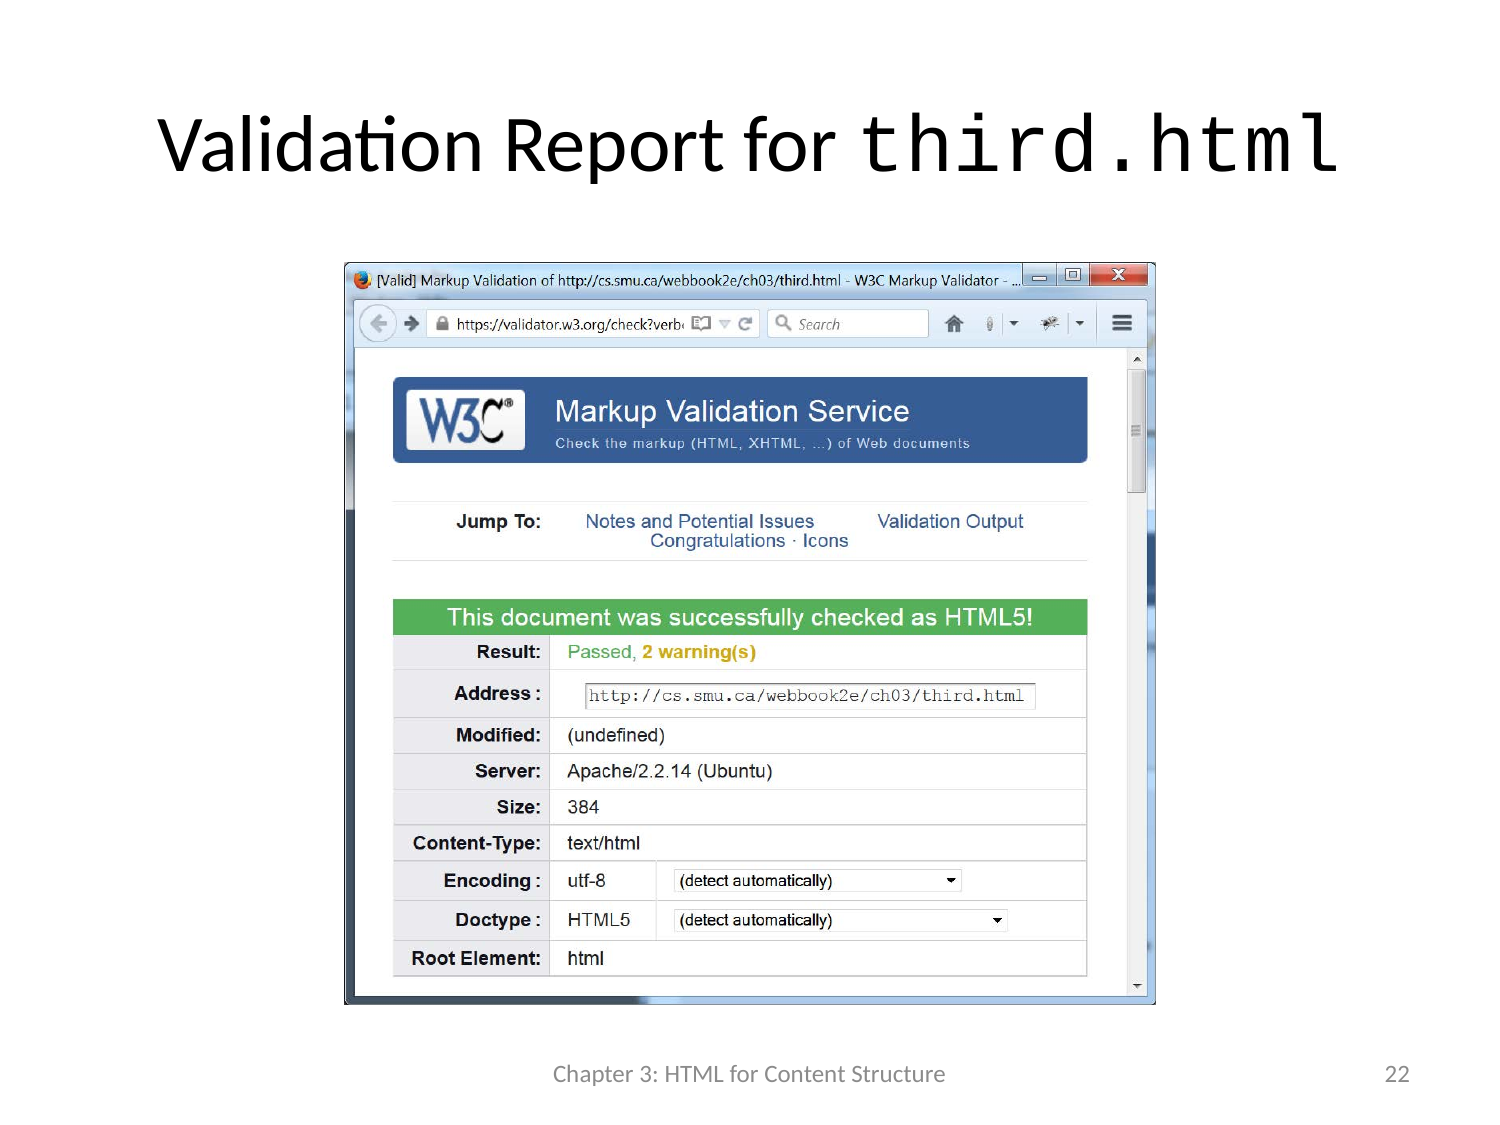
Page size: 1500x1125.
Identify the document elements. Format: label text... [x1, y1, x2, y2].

title Validation Report for third.html [75, 45, 1425, 233]
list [344, 262, 1156, 1006]
slide_number 22 [1074, 1042, 1425, 1103]
footer Chapter 3: HTML for Content Structure [512, 1042, 988, 1103]
